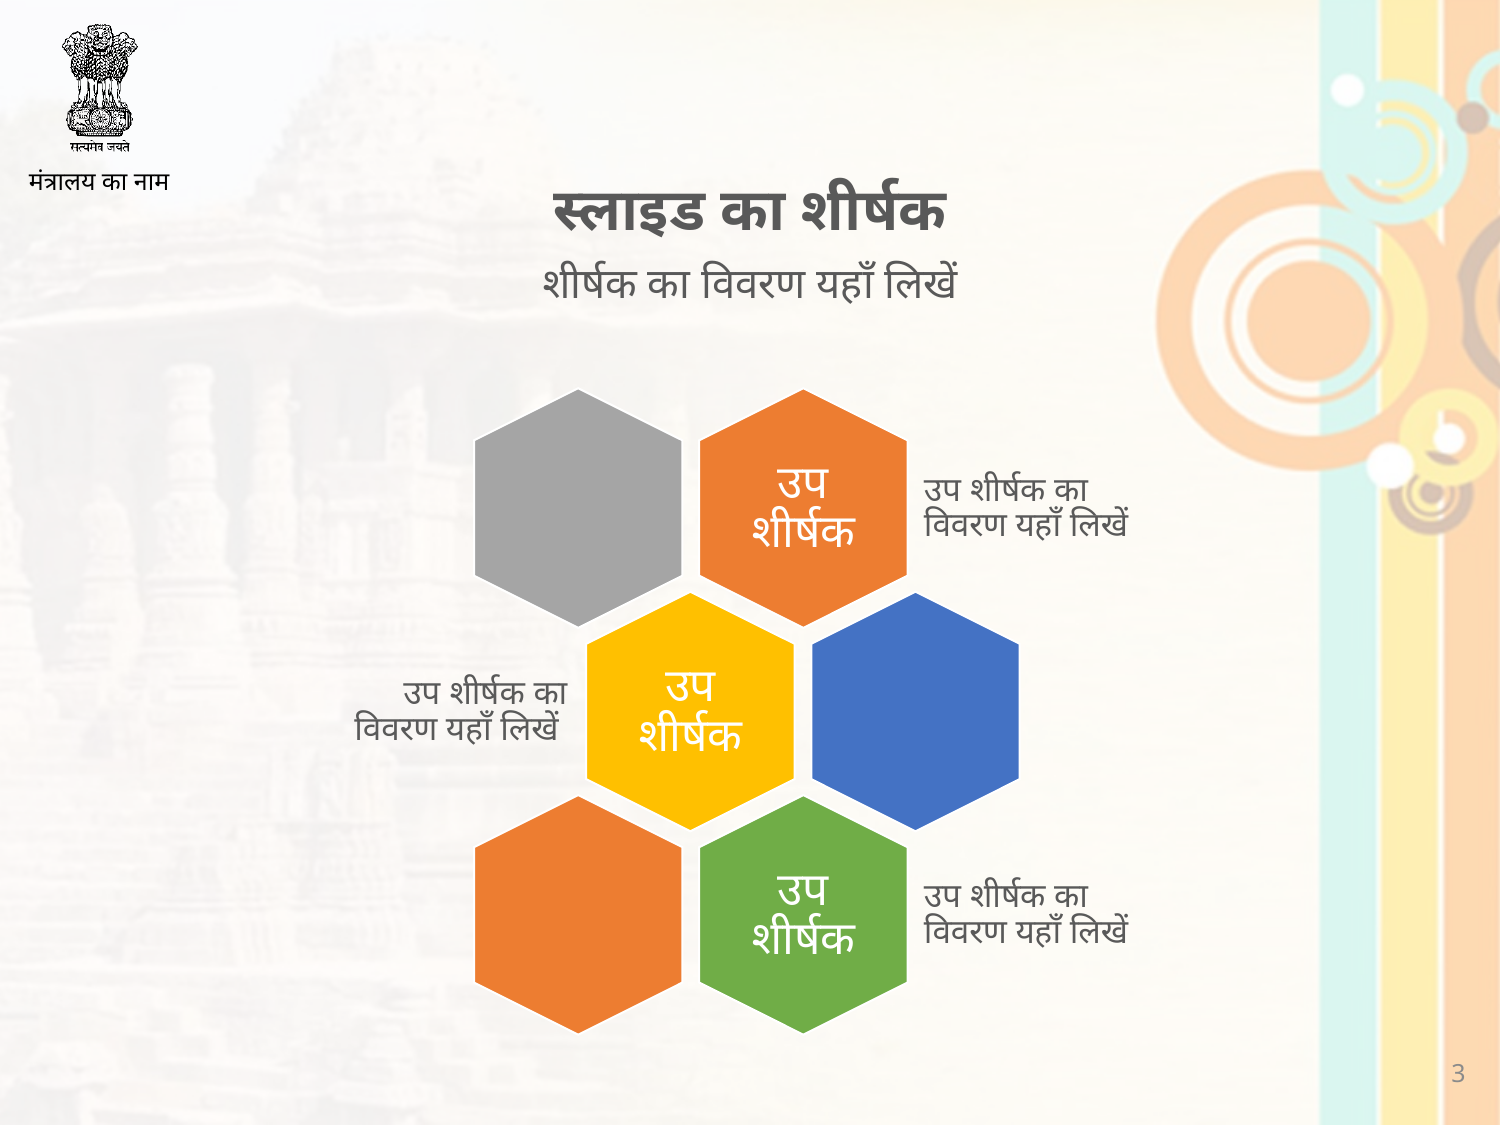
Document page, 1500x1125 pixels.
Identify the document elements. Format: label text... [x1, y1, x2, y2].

picture [57, 19, 141, 156]
list शीर्षक का विवरण यहाँ लिखें [219, 255, 1281, 350]
slide_number 3 [1142, 1044, 1481, 1105]
list स्लाइड का शीर्षक [278, 172, 1222, 244]
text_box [246, 388, 1254, 1035]
list मंत्रालय का नाम [0, 161, 199, 260]
